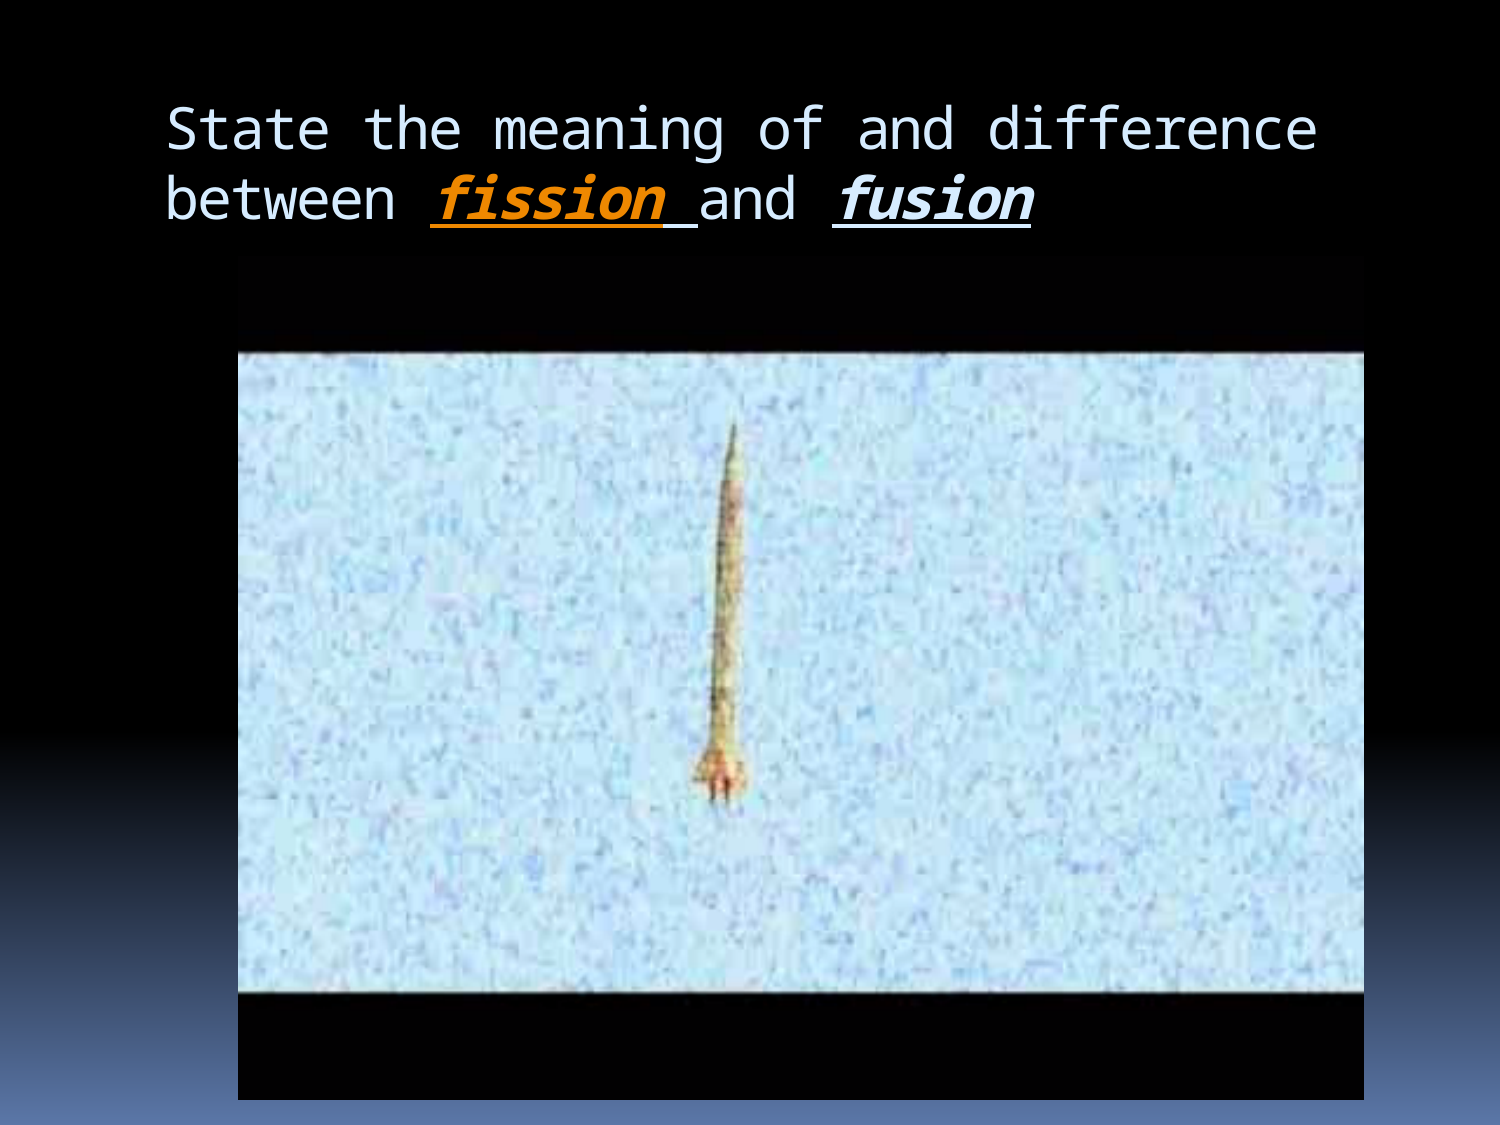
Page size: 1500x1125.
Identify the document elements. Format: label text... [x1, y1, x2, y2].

title State the meaning of and difference between fission and fusion [150, 83, 1425, 234]
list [236, 254, 1365, 1101]
